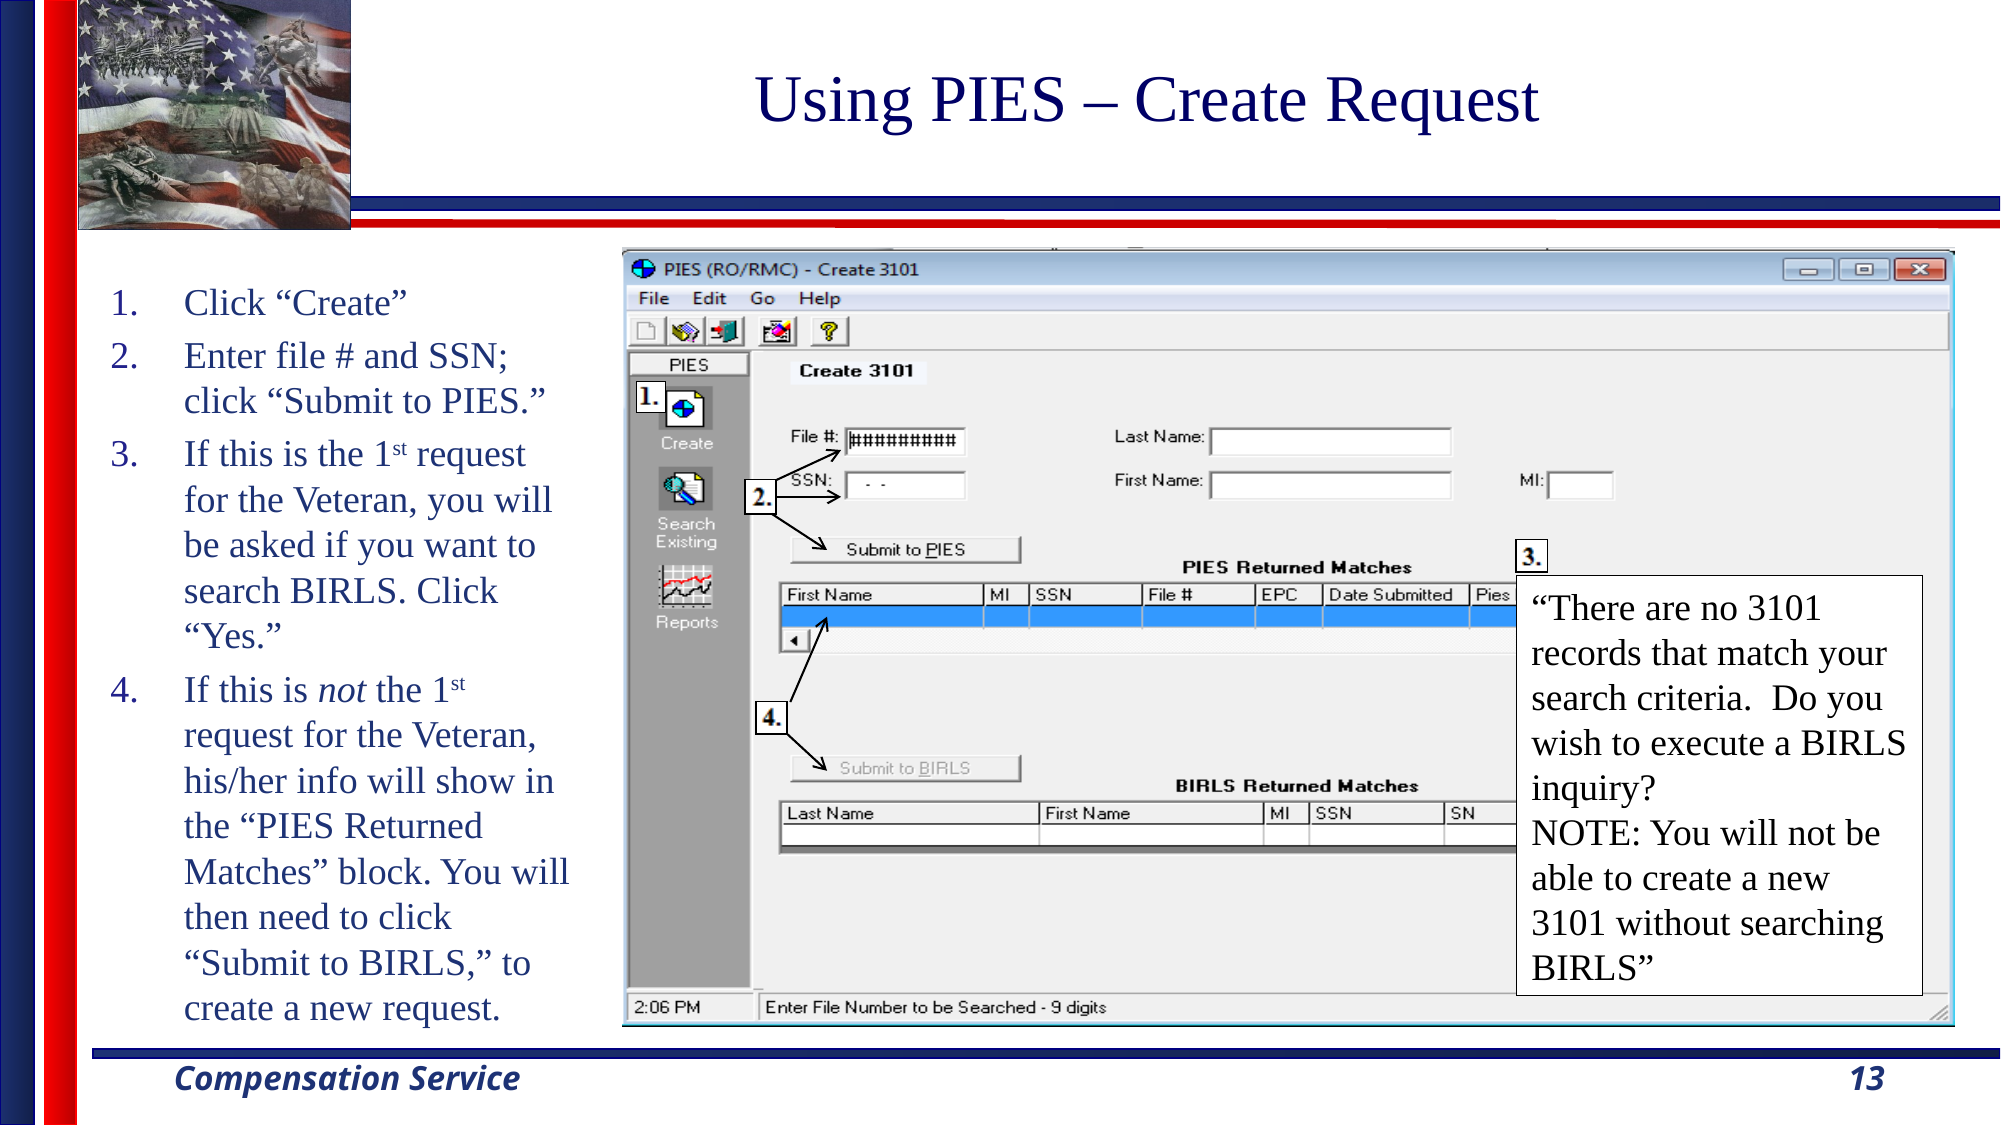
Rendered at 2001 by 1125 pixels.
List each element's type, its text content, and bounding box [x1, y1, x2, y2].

list Click “Create” Enter file # and SSN; click “Submit to PIES.” If this is the 1st request for the Veteran, you will be asked if you want to search BIRLS. Click “Yes.” If this is not the 1st request for the Veteran, his/her info will show in the “PIES Returned Matches” block. You will then need to click “Submit to BIRLS,” to create a new request. [95, 269, 594, 1049]
picture [622, 247, 1955, 1028]
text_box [771, 513, 828, 551]
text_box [790, 616, 828, 703]
slide_number 13 [1733, 1042, 2000, 1118]
picture [78, 0, 351, 230]
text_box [775, 449, 842, 481]
title Using PIES – Create Request [350, 0, 1946, 190]
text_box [786, 733, 828, 772]
